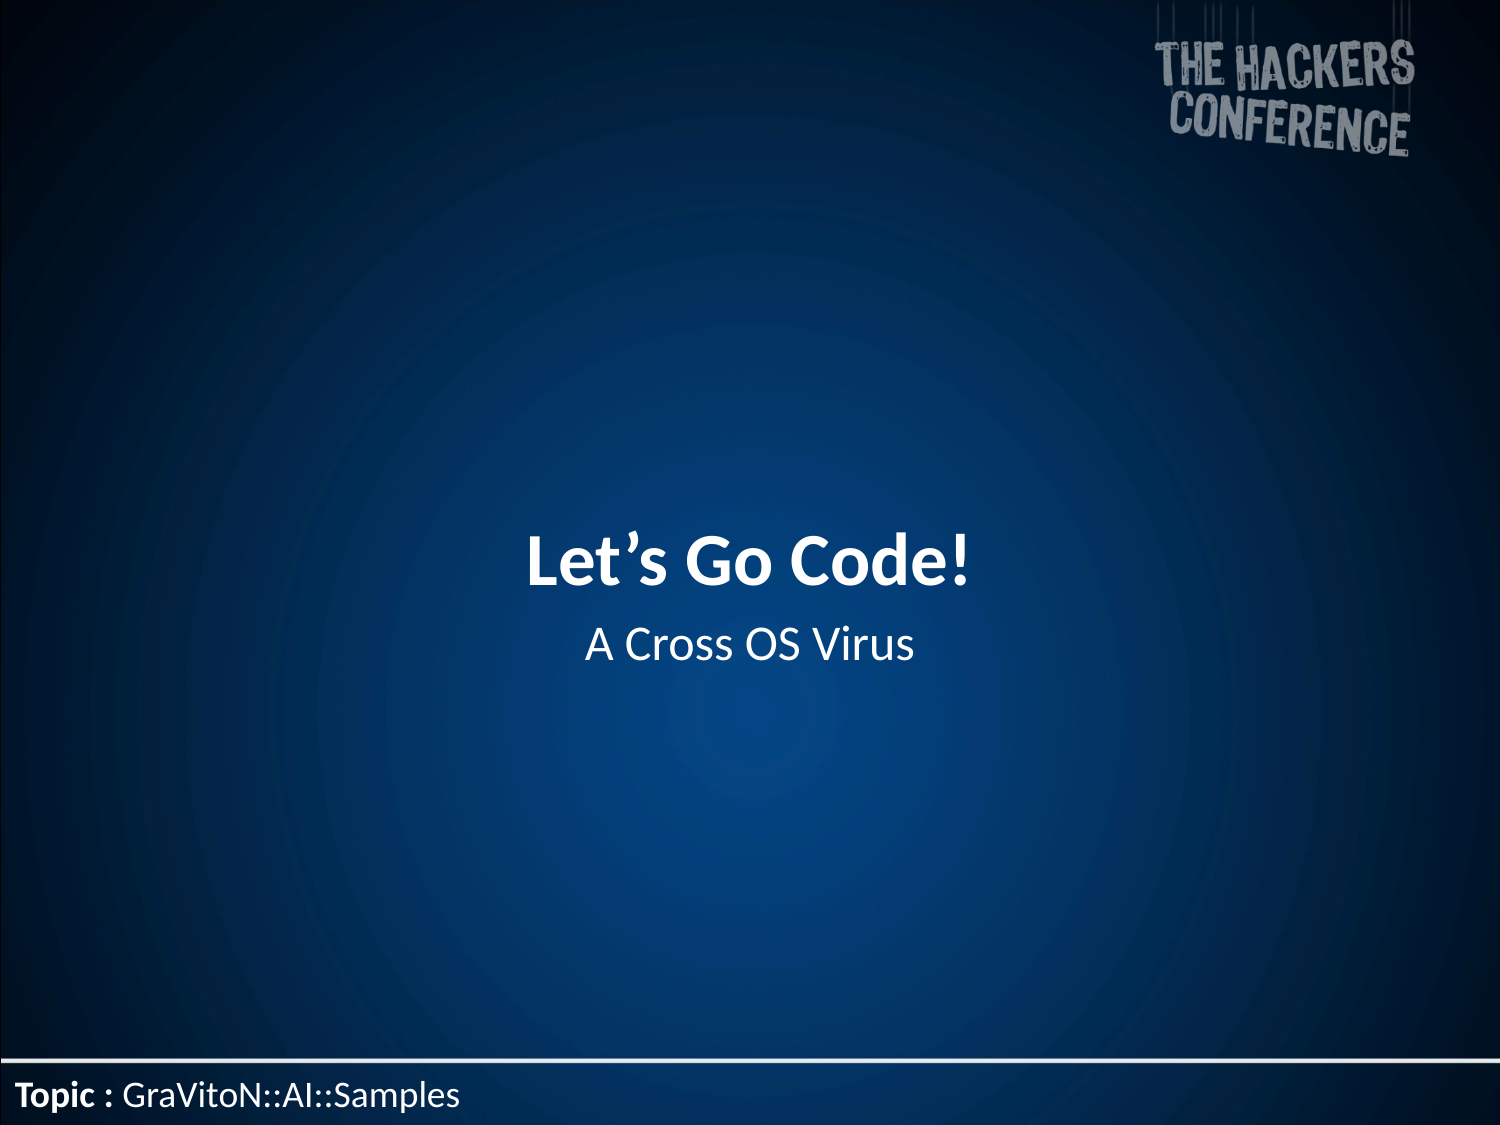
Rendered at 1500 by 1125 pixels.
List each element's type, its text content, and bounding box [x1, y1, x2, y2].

list Let’s Go Code! A Cross OS Virus [37, 187, 1463, 1038]
text_box Topic : GraVitoN::AI::Samples [0, 1062, 1500, 1123]
picture [0, 0, 1500, 1062]
